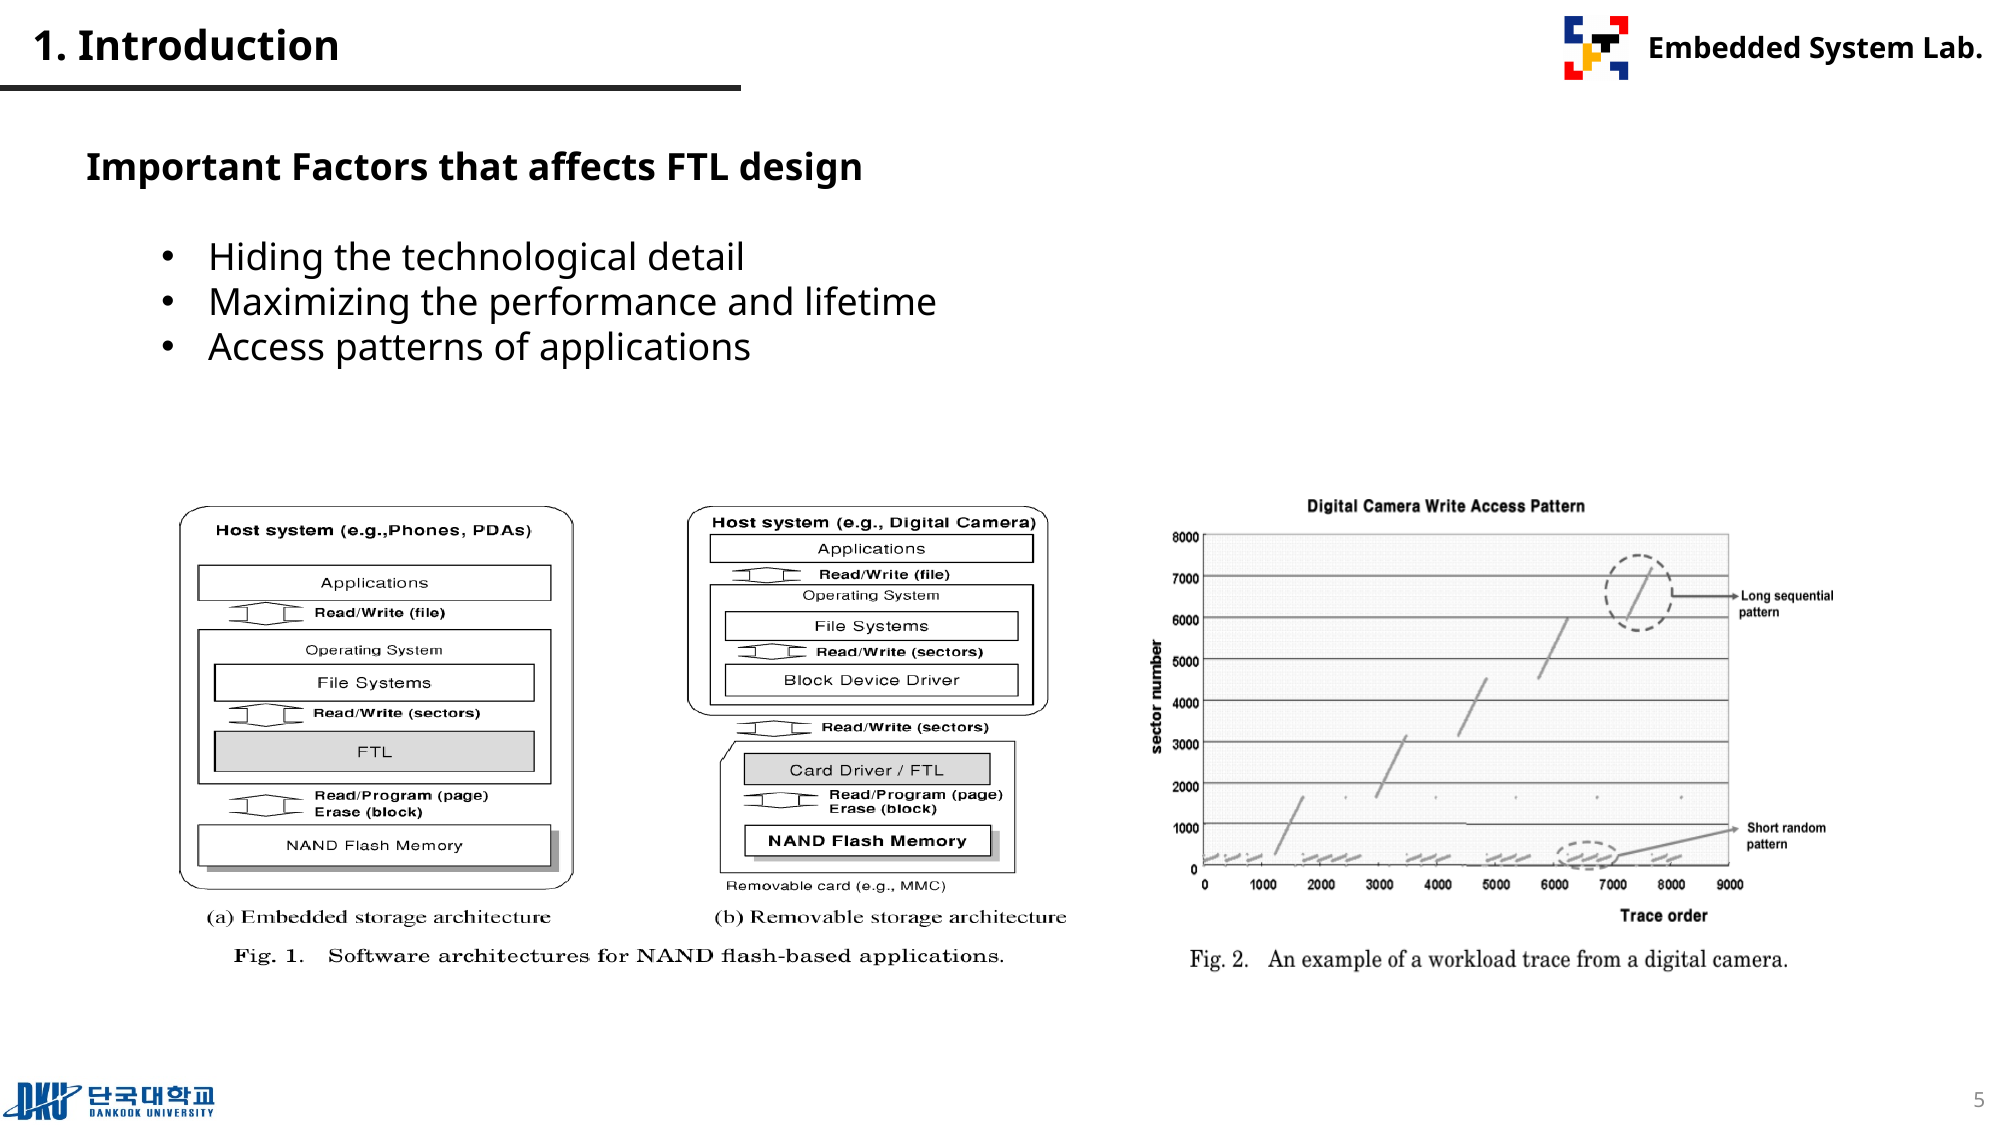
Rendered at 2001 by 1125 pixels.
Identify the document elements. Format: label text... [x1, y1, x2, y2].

title 1. Introduction [17, 17, 1474, 78]
picture [1563, 15, 1629, 81]
picture [1139, 498, 1837, 977]
slide_number 5 [1550, 1076, 2000, 1125]
picture [163, 498, 1098, 977]
text_box Important Factors that affects FTL design Hiding the technological detail Maximizing the performance and lifetime Access patterns of applications [71, 135, 1749, 421]
picture [0, 1076, 217, 1125]
